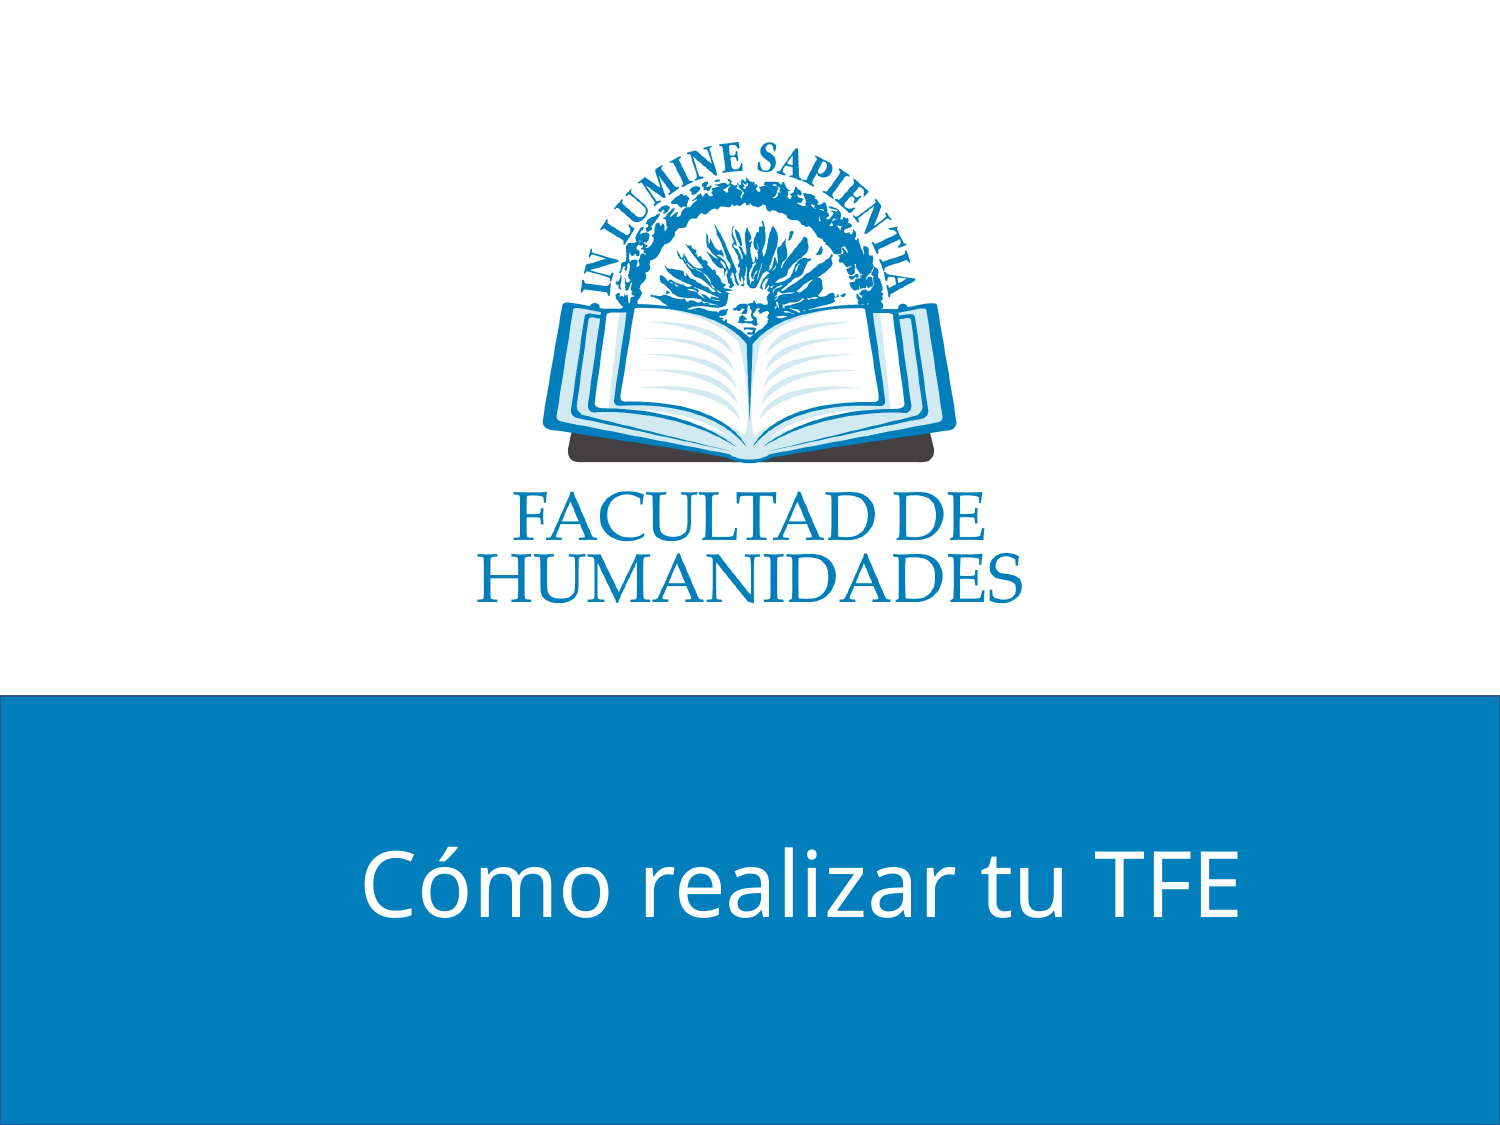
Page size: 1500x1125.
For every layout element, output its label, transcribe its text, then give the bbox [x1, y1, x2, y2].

picture [321, 70, 1177, 675]
text_box Cómo realizar tu TFE [344, 817, 1316, 943]
text_box [0, 695, 1500, 1125]
